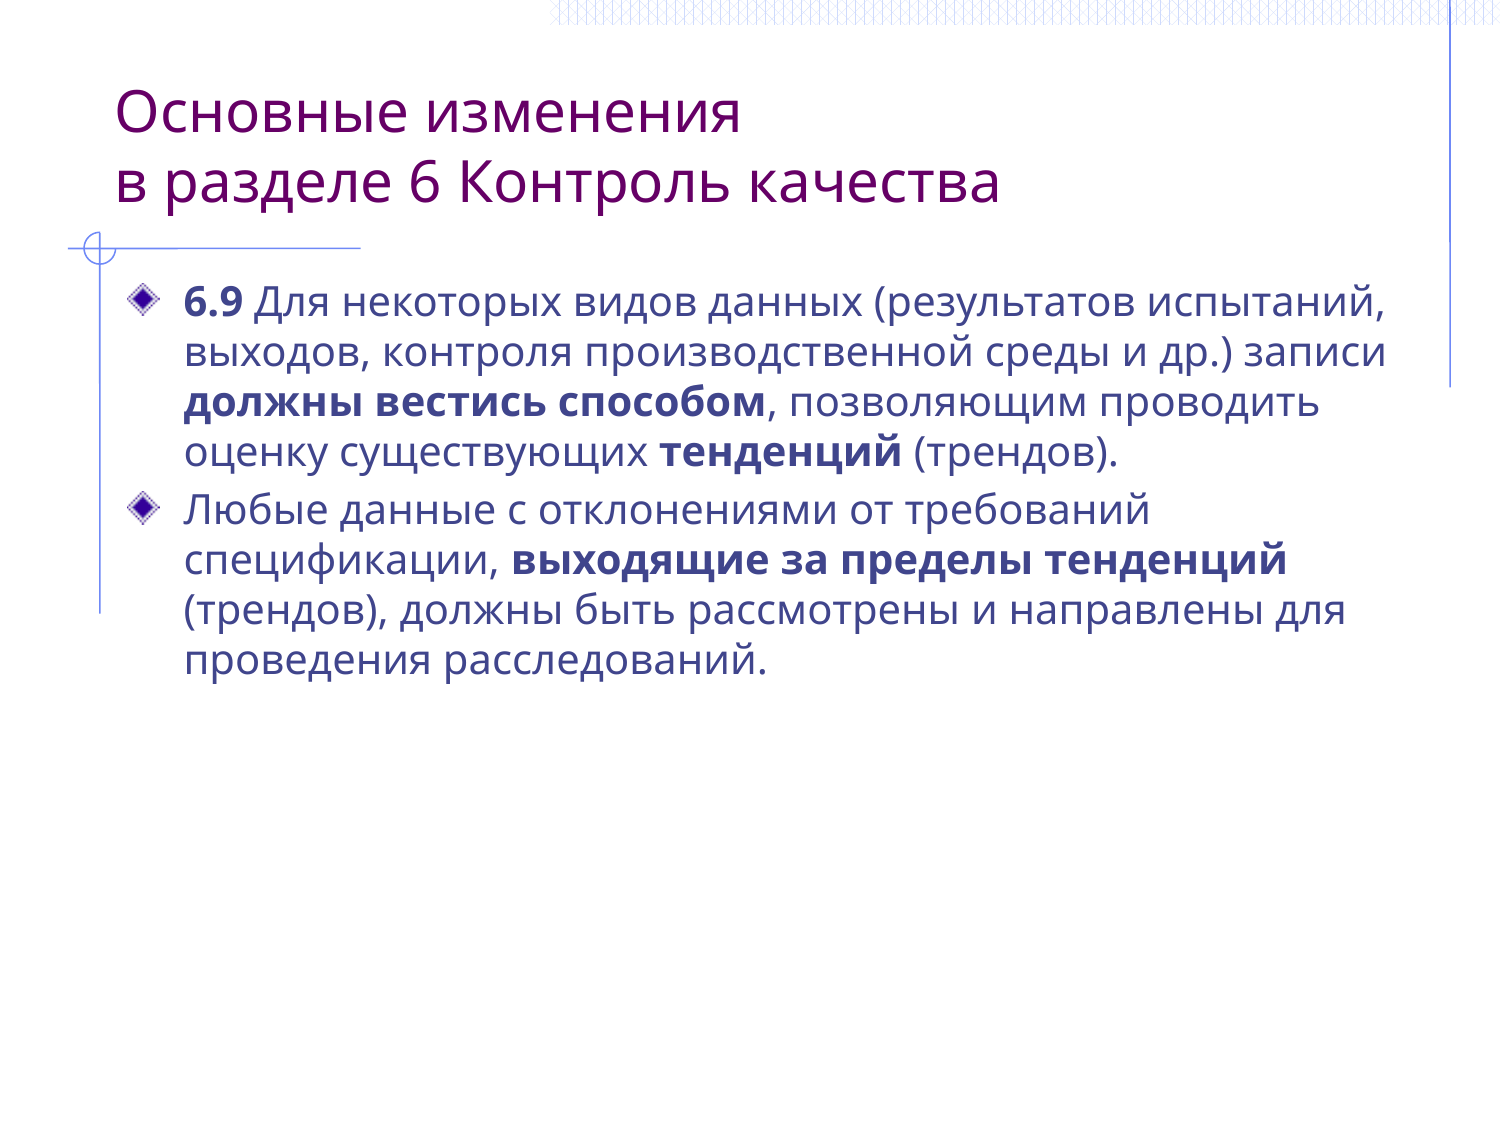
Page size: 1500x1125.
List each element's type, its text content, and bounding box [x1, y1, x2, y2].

picture [127, 491, 160, 525]
title Основные изменения в разделе 6 Контроль качества [99, 50, 1375, 238]
list 6.9 Для некоторых видов данных (результатов испытаний, выходов, контроля производственной среды и др.) записи должны вестись способом, позволяющим проводить оценку существующих тенденций (трендов). Любые данные с отклонениями от требований спецификации, выходящие за пределы тенденций (трендов), должны быть рассмотрены и направлены для проведения расследований. [112, 267, 1447, 943]
picture [127, 283, 160, 316]
